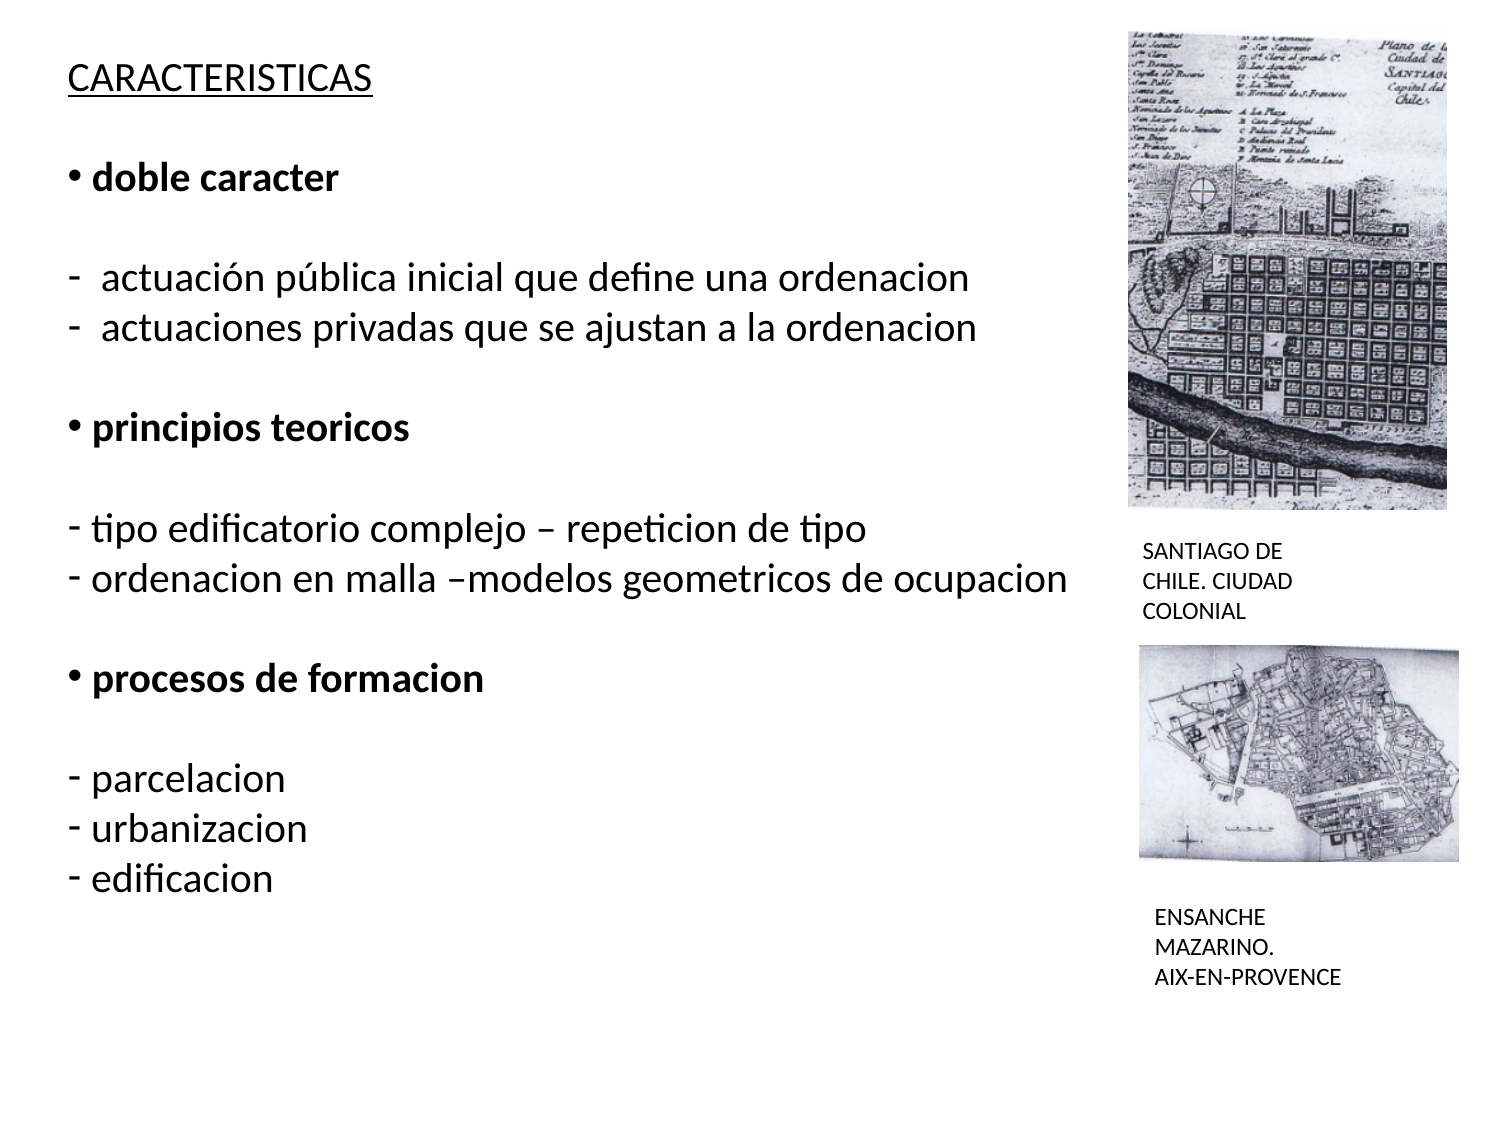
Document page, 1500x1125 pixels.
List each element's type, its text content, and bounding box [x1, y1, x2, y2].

text_box ENSANCHE MAZARINO. AIX-EN-PROVENCE [1139, 893, 1376, 998]
picture [1139, 644, 1459, 863]
text_box CARACTERISTICAS doble caracter actuación pública inicial que define una ordenacion actuaciones privadas que se ajustan a la ordenacion principios teoricos tipo edificatorio complejo – repeticion de tipo ordenacion en malla –modelos geometricos de ocupacion procesos de formacion parcelacion urbanizacion edificacion [53, 42, 1117, 1125]
text_box SANTIAGO DE CHILE. CIUDAD COLONIAL [1127, 527, 1353, 632]
picture [1127, 30, 1448, 511]
